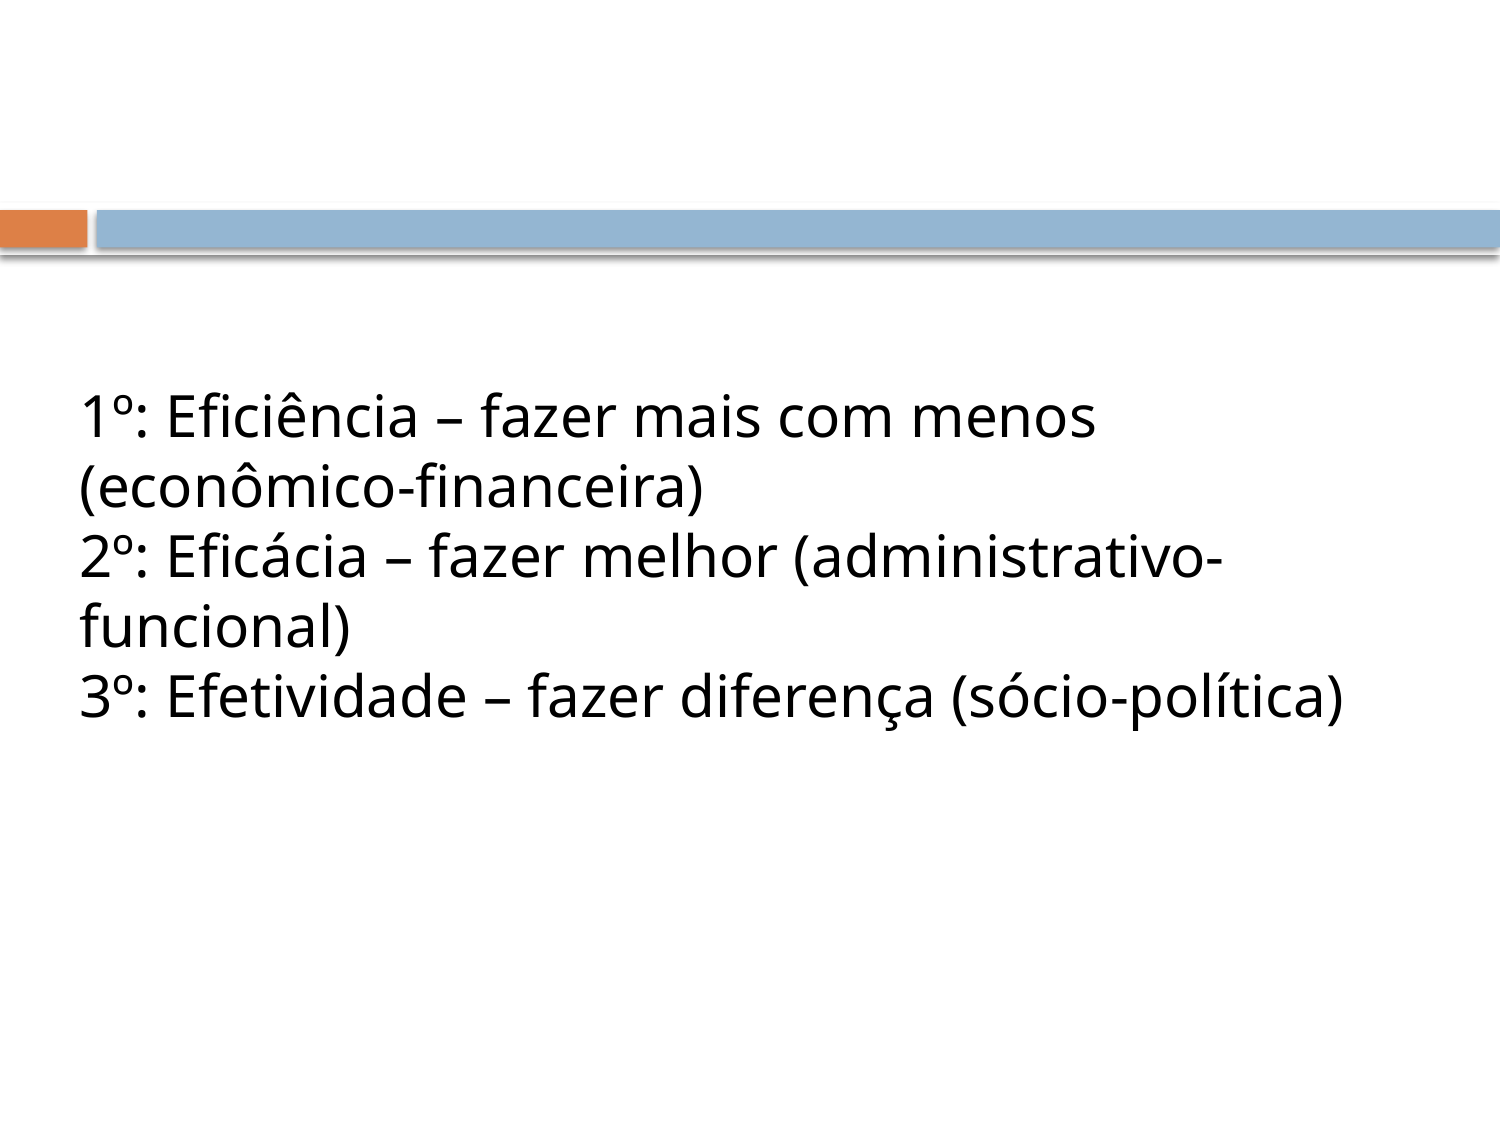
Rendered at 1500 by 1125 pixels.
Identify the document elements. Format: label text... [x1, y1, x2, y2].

text_box 1º: Eficiência – fazer mais com menos (econômico-financeira) 2º: Eficácia – fazer melhor (administrativo-funcional) 3º: Efetividade – fazer diferença (sócio-política) [64, 231, 1436, 942]
